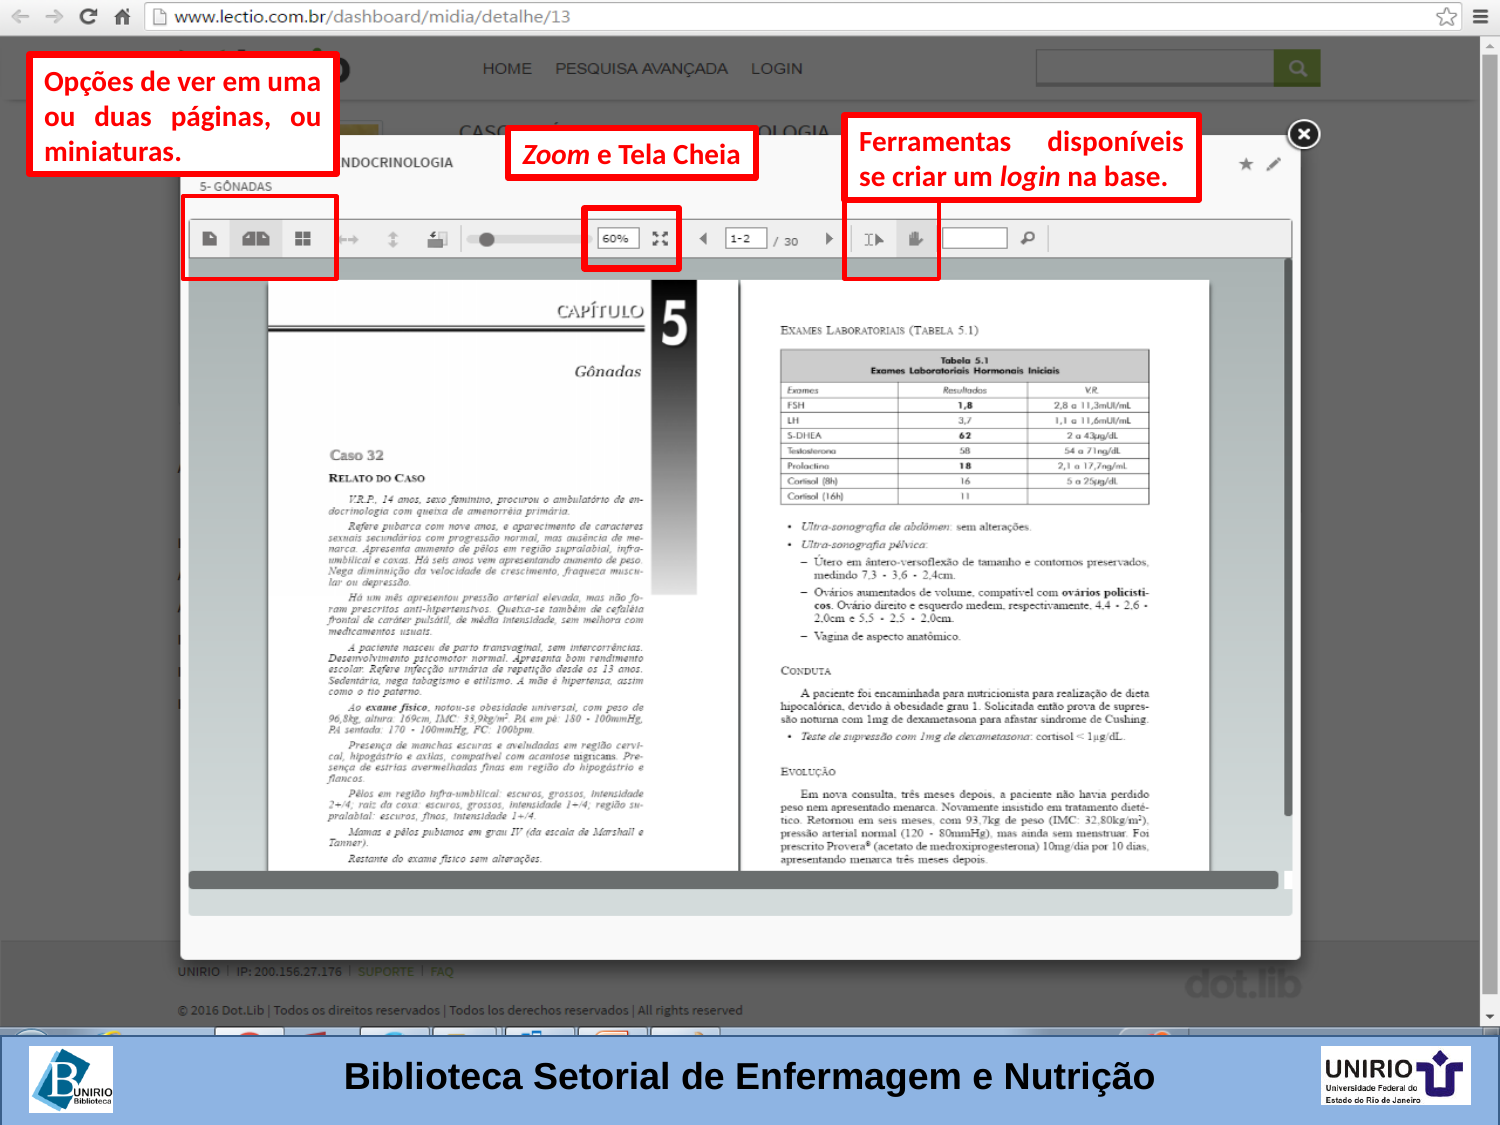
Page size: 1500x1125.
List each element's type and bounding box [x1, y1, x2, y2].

text_box [0, 1042, 1500, 1125]
picture [0, 0, 1500, 1036]
